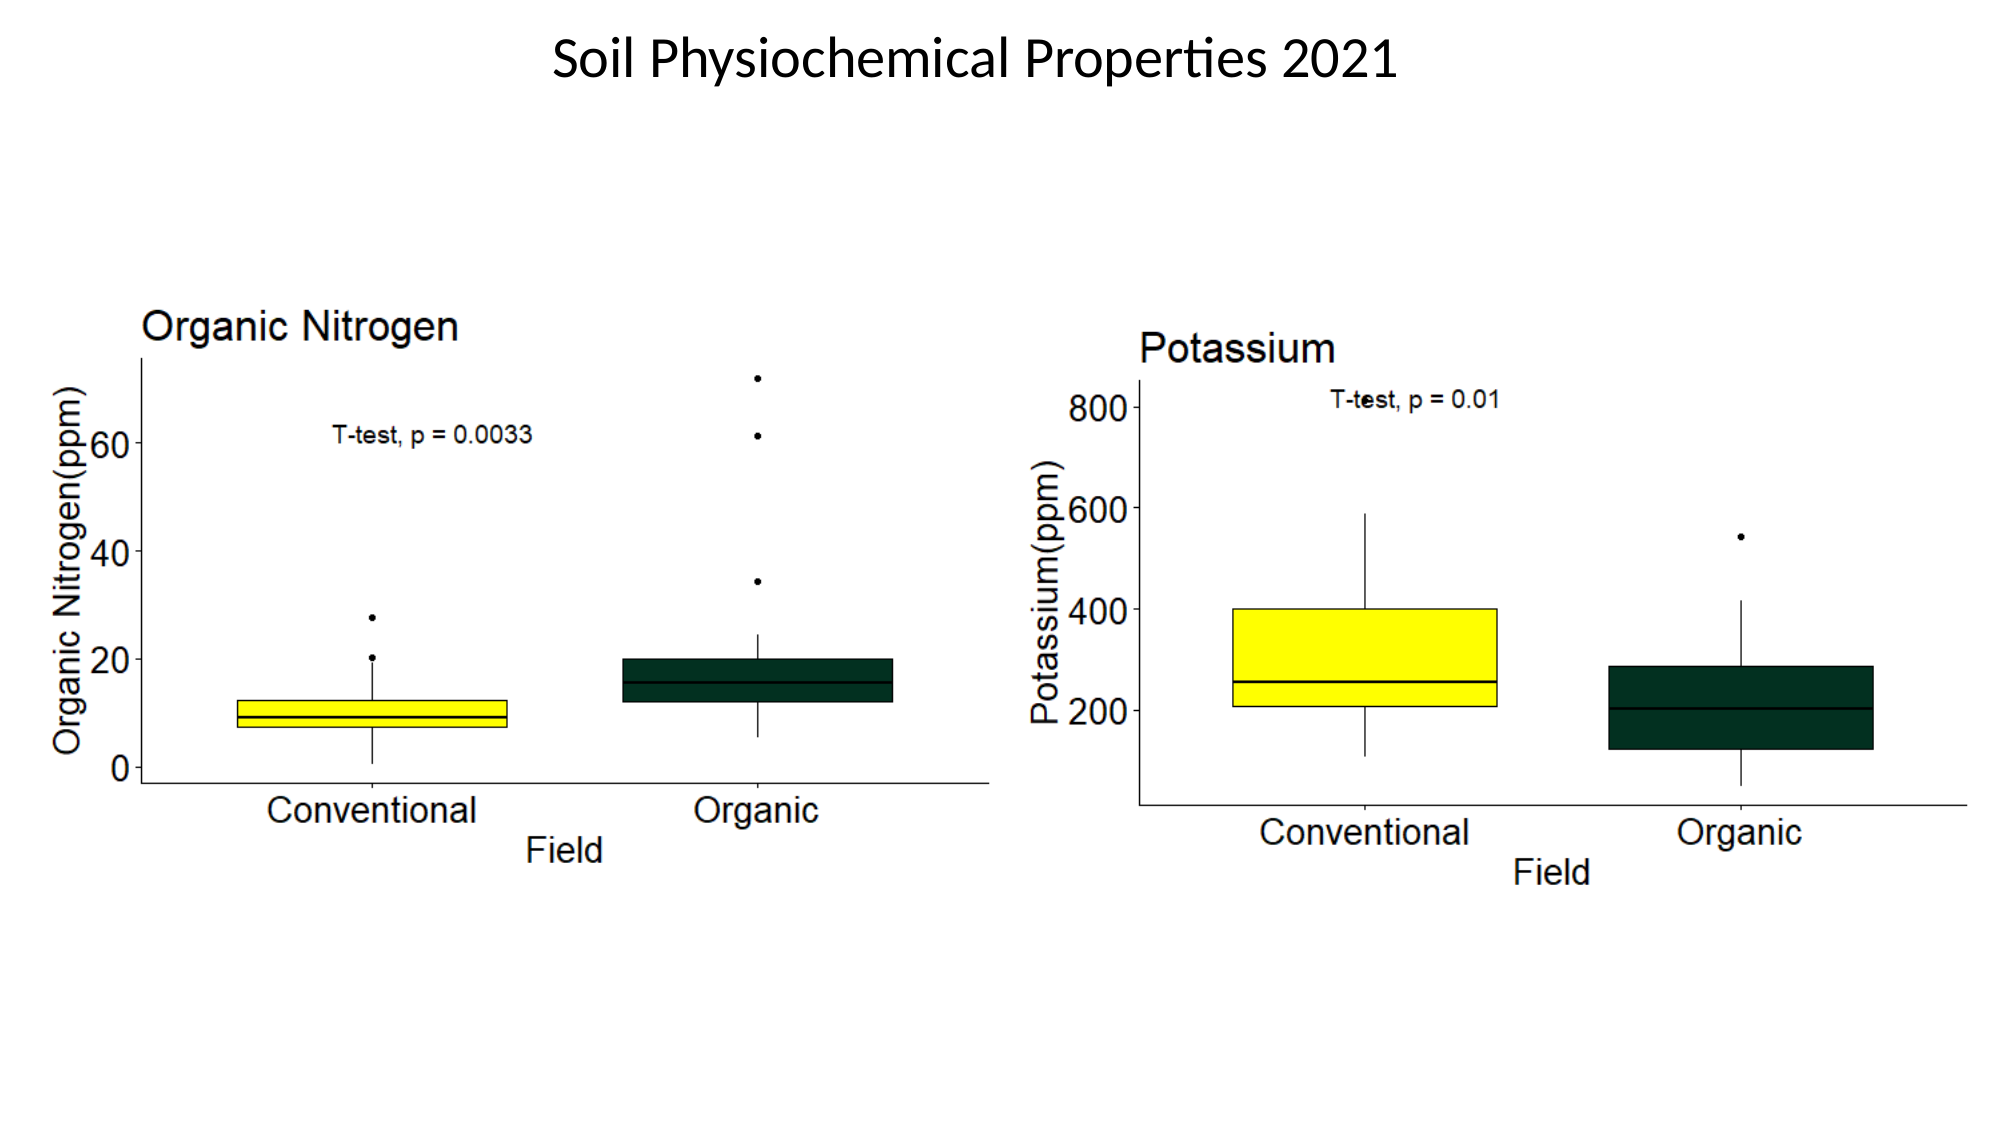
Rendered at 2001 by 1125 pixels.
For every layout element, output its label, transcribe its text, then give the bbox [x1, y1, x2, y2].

picture [41, 298, 1000, 879]
list Soil Physiochemical Properties 2021 [537, 19, 1463, 103]
picture [1019, 320, 1979, 901]
